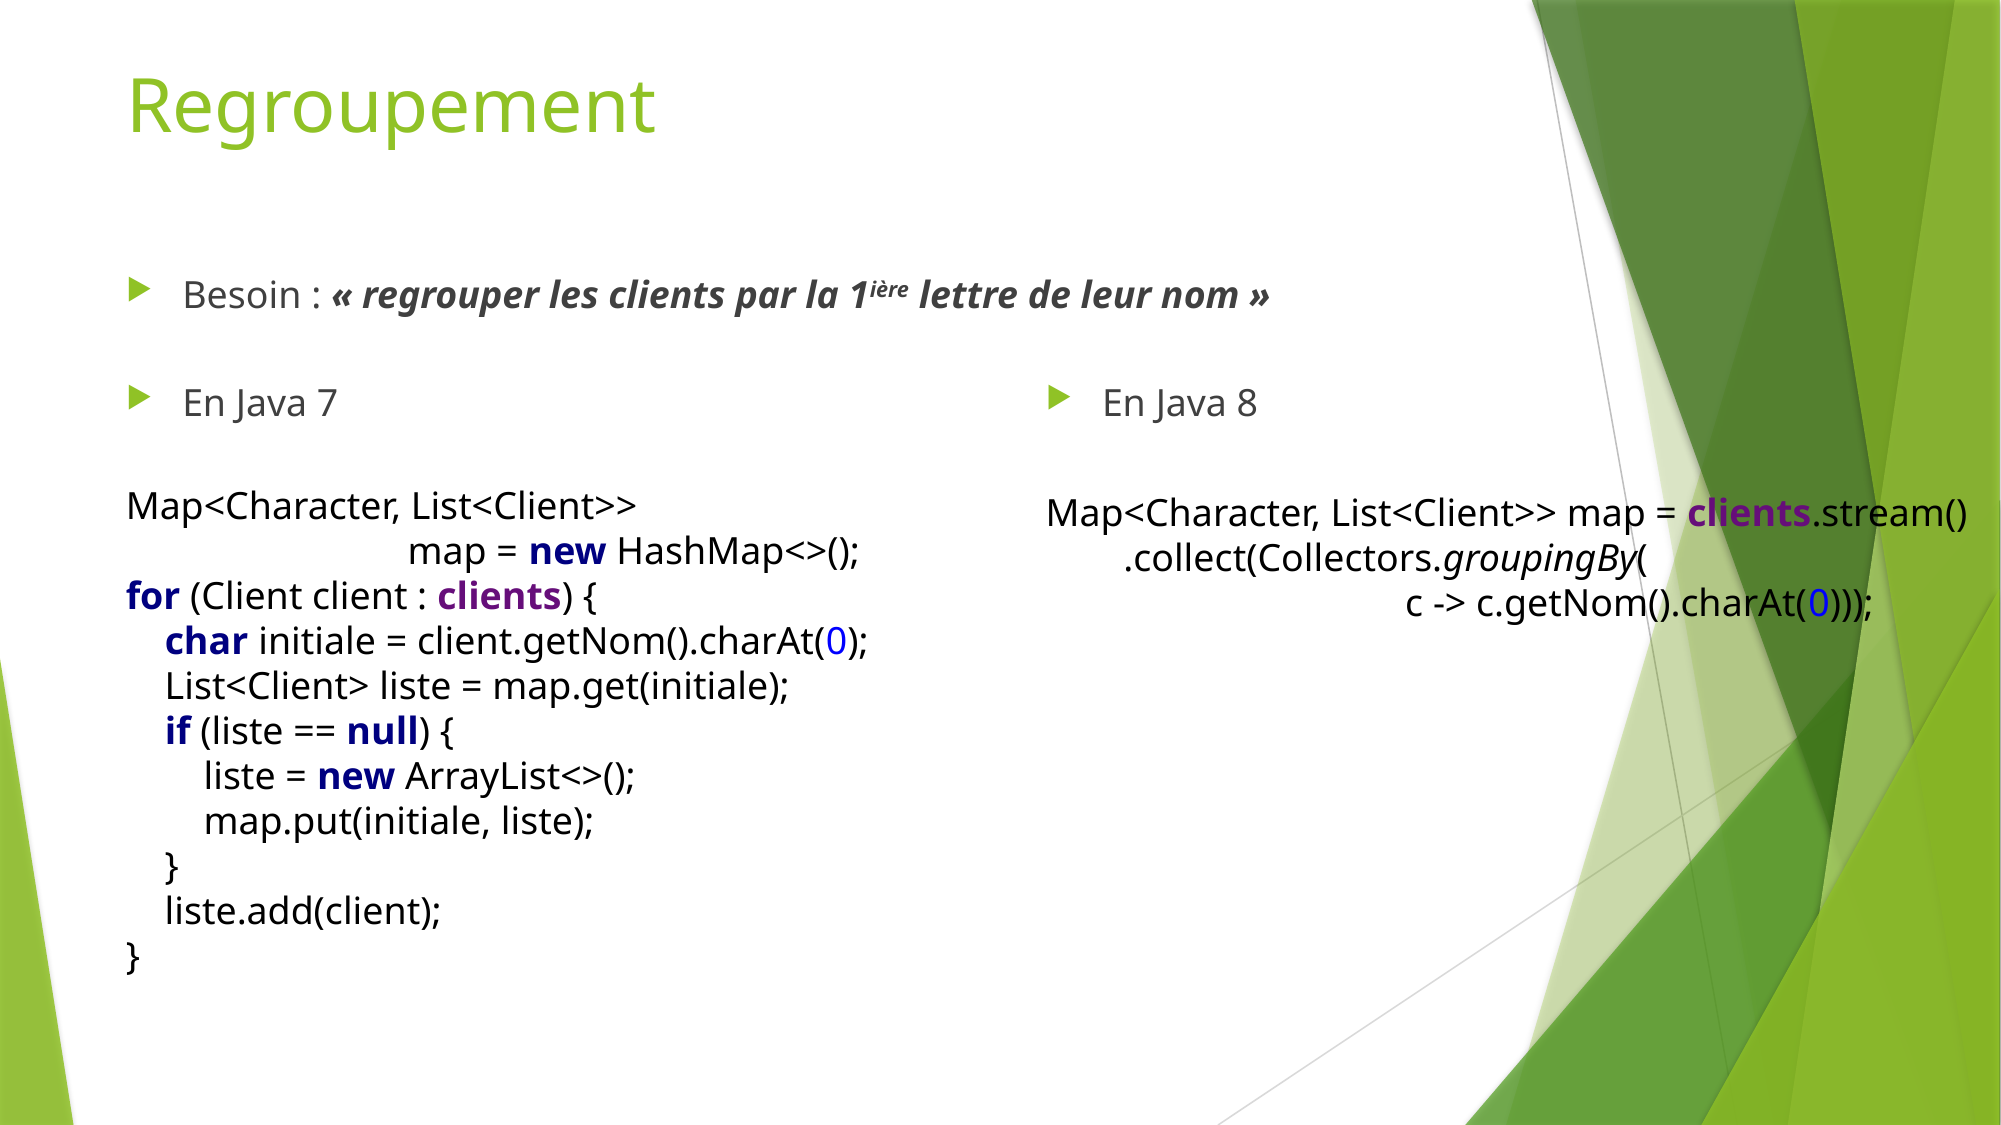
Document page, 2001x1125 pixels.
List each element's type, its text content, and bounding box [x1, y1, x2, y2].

text_box Map<Character, List<Client>> map = new HashMap<>(); for (Client client : clients) { char initiale = client.getNom().charAt(0); List<Client> liste = map.get(initiale); if (liste == null) { liste = new ArrayList<>(); map.put(initiale, liste); } liste.add(client); } [111, 474, 971, 985]
text_box En Java 7 [111, 371, 458, 457]
text_box En Java 8 [1030, 371, 1378, 457]
text_box Besoin : « regrouper les clients par la 1ière lettre de leur nom » [111, 263, 1466, 348]
text_box Map<Character, List<Client>> map = clients.stream() .collect(Collectors.groupingBy( c -> c.getNom().charAt(0))); [1030, 481, 2000, 632]
text_box Regroupement [111, 50, 1522, 185]
